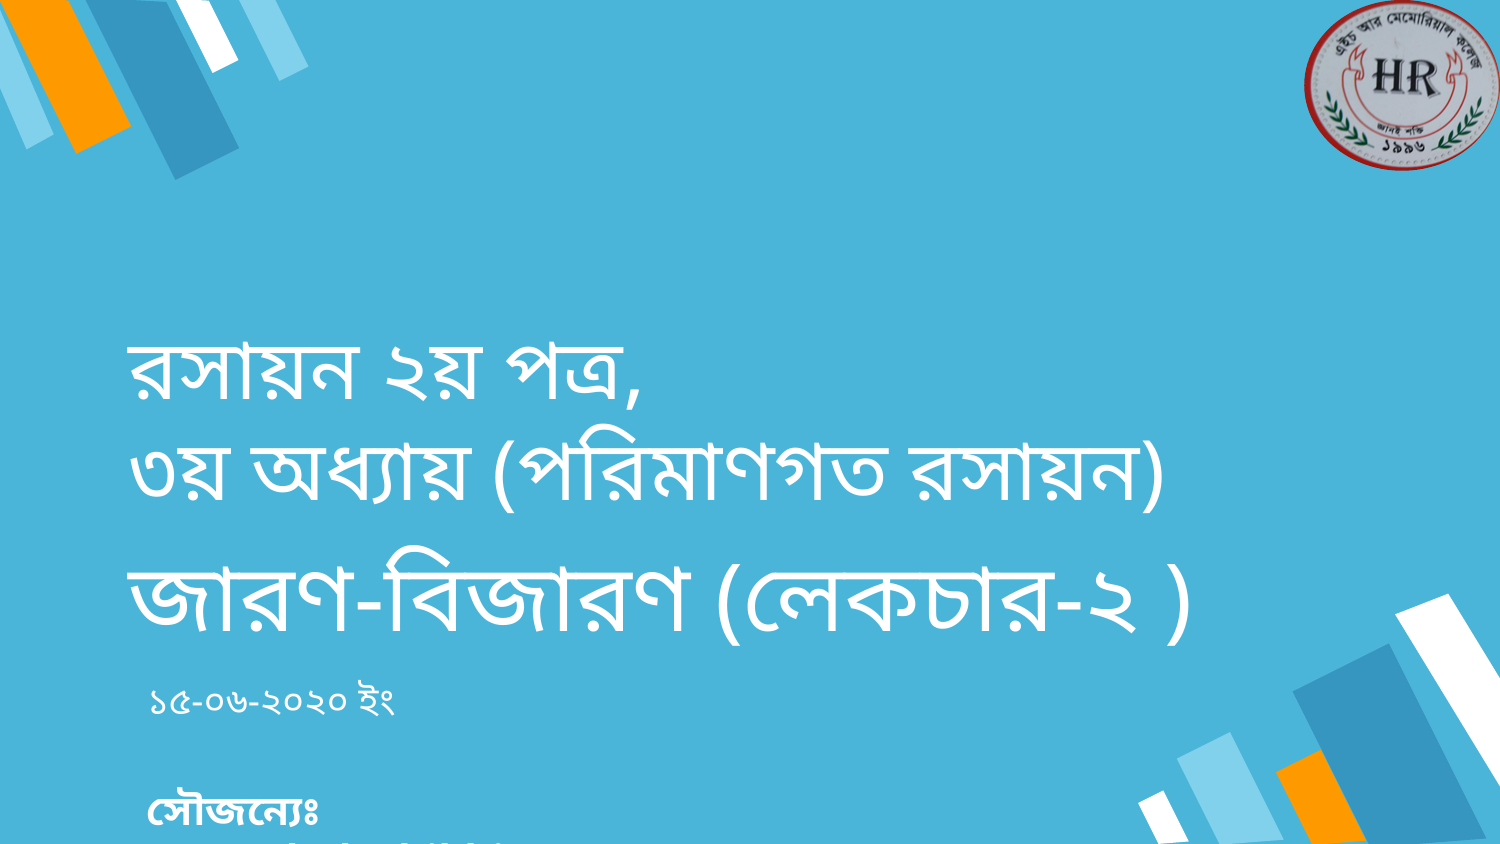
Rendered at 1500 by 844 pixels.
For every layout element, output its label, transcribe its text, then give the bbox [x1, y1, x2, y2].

text_box ১৫-০৬-২০২০ ইং [131, 652, 478, 747]
picture [1303, 0, 1500, 171]
text_box রসায়ন ২য় পত্র, ৩য় অধ্যায় (পরিমাণগত রসায়ন) [113, 301, 1312, 492]
title জারণ-বিজারণ (লেকচার-২ ) [113, 520, 1386, 667]
text_box সৌজন্যেঃ www.choloshikhi.com [131, 768, 750, 844]
